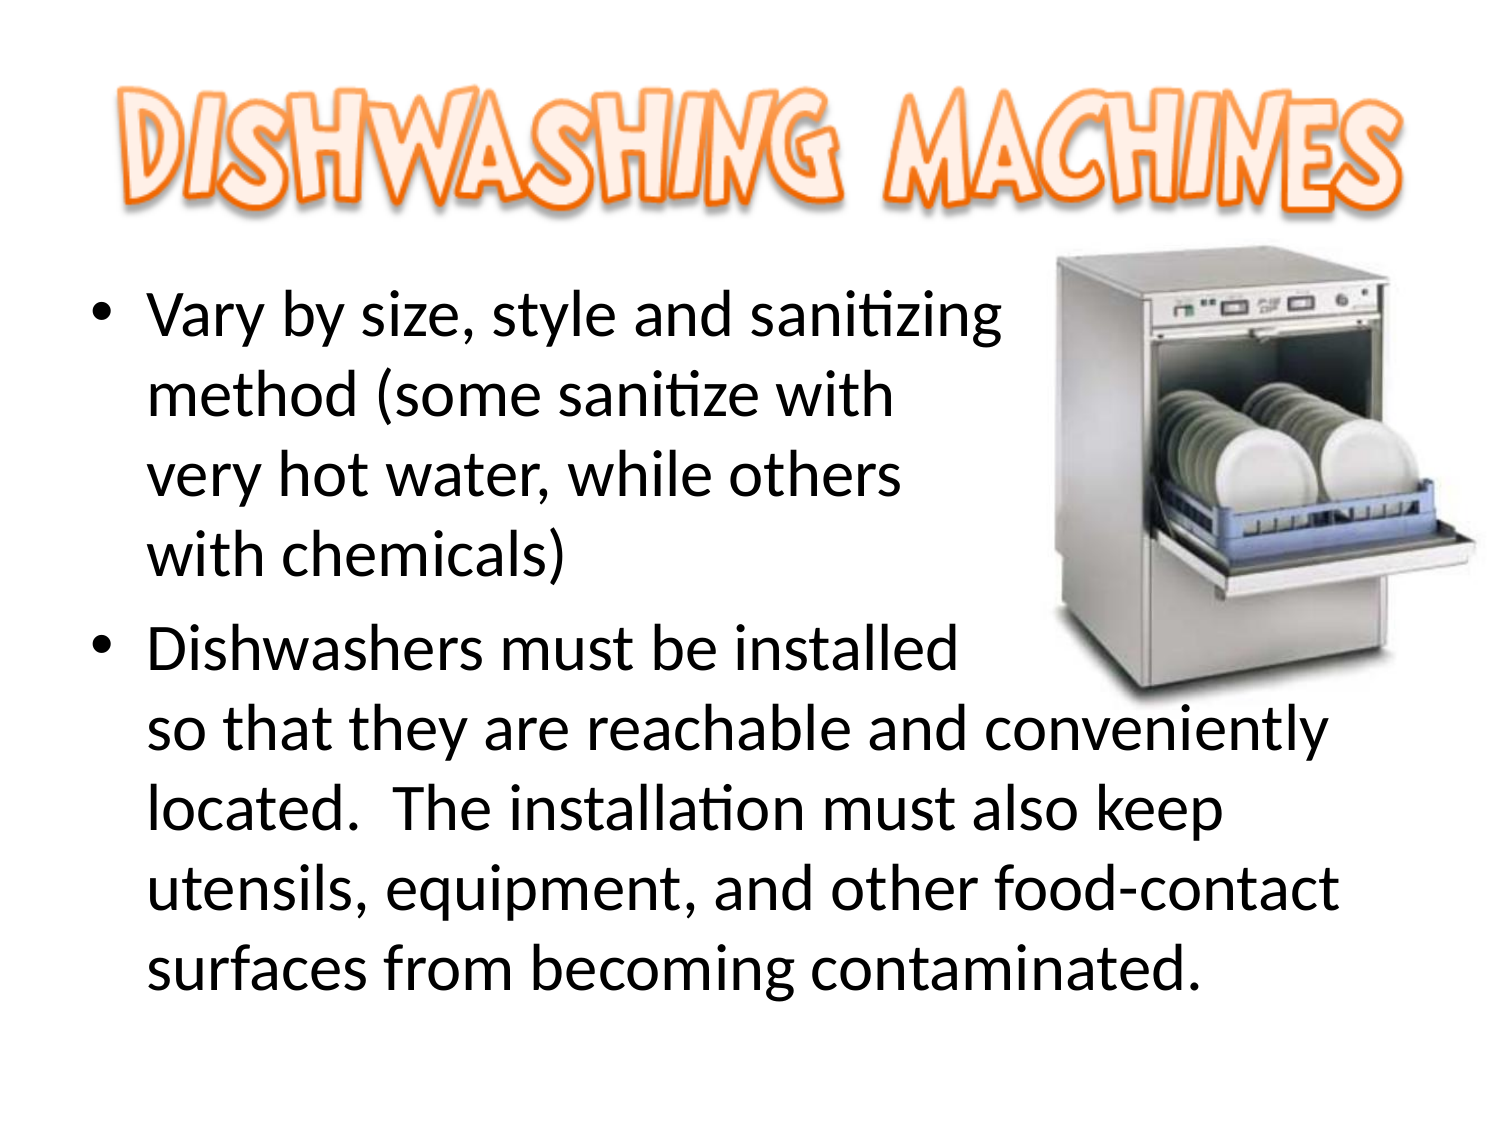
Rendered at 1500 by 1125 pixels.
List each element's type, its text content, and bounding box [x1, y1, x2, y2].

picture [74, 62, 1500, 767]
list Vary by size, style and sanitizing method (some sanitize with very hot water, while others with chemicals) Dishwashers must be installed so that they are reachable and conveniently located. The installation must also keep utensils, equipment, and other food-contact surfaces from becoming contaminated. [75, 262, 1425, 1125]
